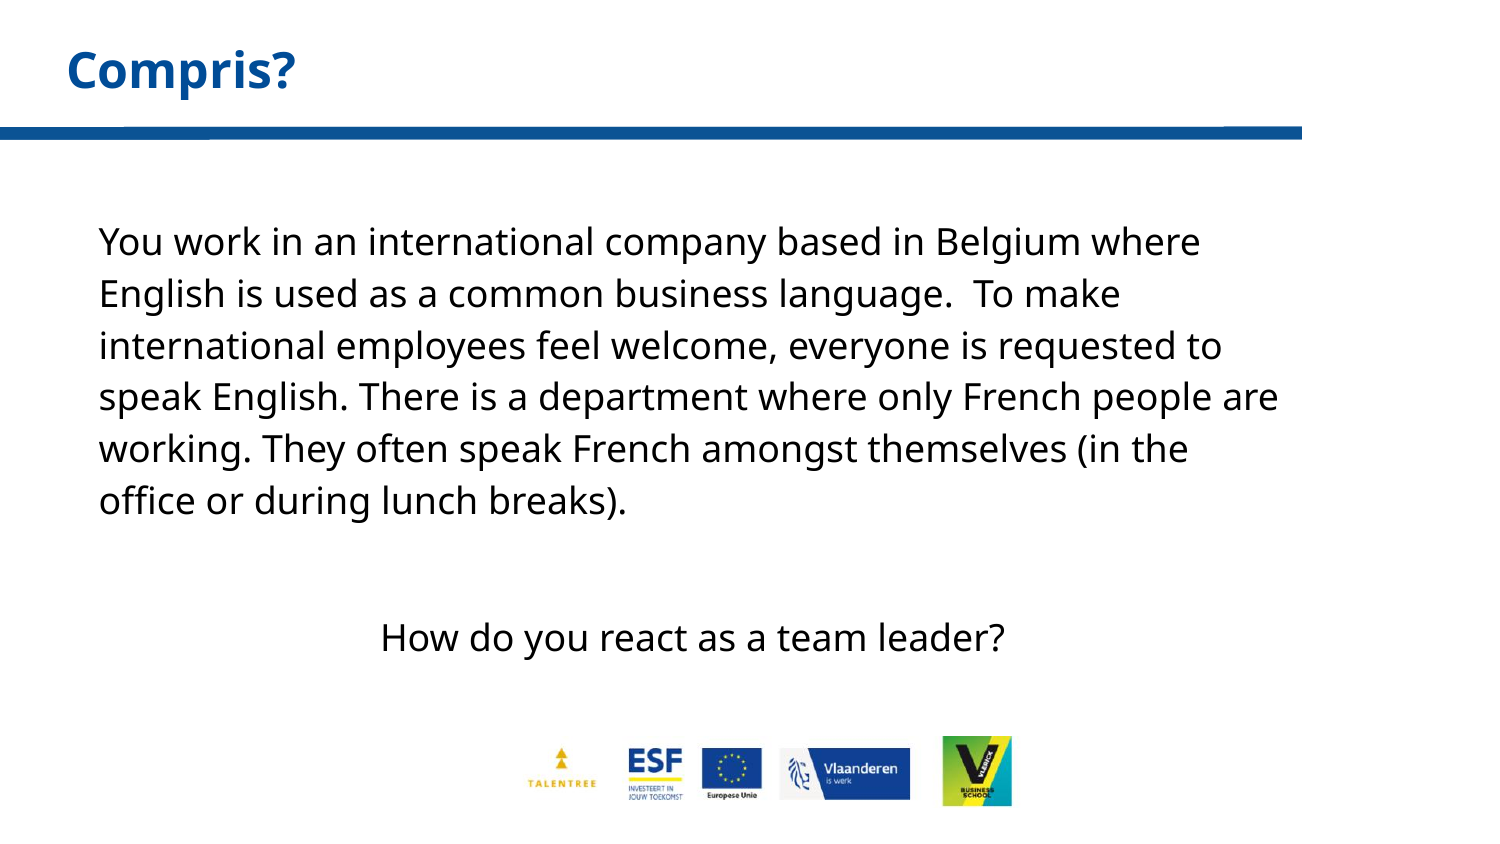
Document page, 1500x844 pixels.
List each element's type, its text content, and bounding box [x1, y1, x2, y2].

text_box You work in an international company based in Belgium where English is used as a common business language. To make international employees feel welcome, everyone is requested to speak English. There is a department where only French people are working. They often speak French amongst themselves (in the office or during lunch breaks). How do you react as a team leader? [83, 196, 1302, 655]
title Compris? [51, 23, 1449, 118]
picture [510, 736, 1029, 808]
